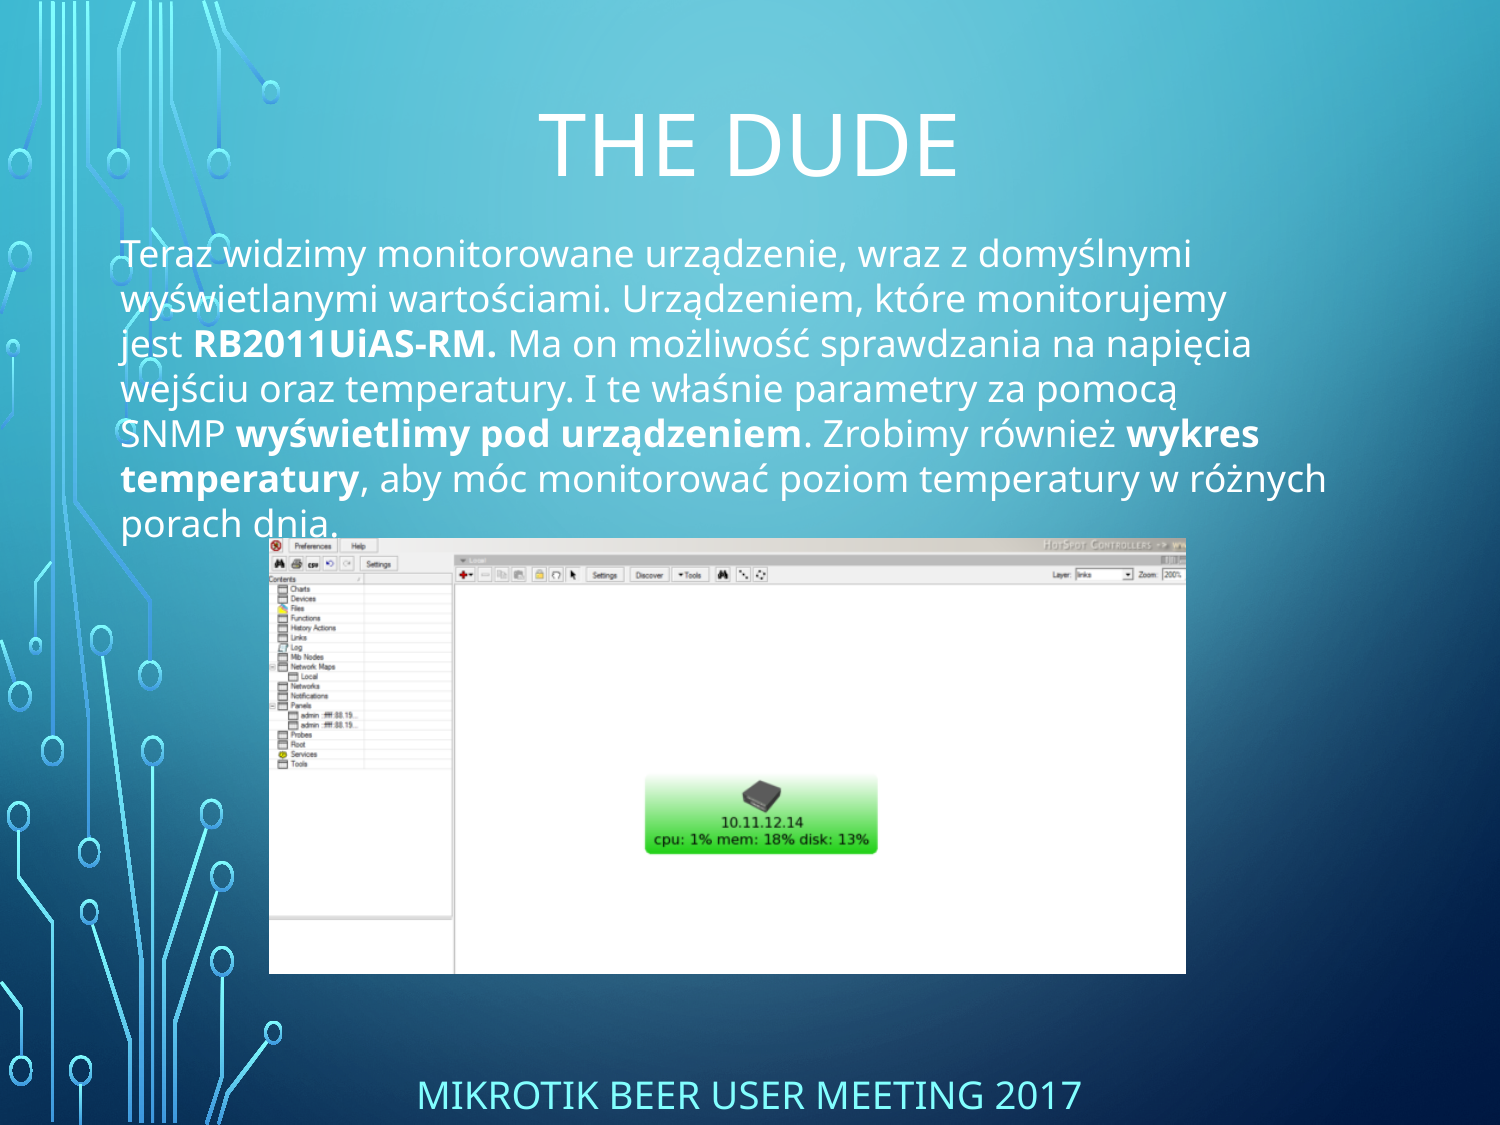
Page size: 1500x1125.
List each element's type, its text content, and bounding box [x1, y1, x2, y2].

picture [269, 538, 1187, 974]
text_box Teraz widzimy monitorowane urządzenie, wraz z domyślnymi wyświetlanymi wartościami. Urządzeniem, które monitorujemy jest RB2011UiAS-RM. Ma on możliwość sprawdzania na napięcia wejściu oraz temperatury. I te właśnie parametry za pomocą SNMP wyświetlimy pod urządzeniem. Zrobimy również wykres temperatury, aby móc monitorować poziom temperatury w różnych porach dnia. [105, 222, 1383, 553]
title The dude [0, 93, 1500, 203]
subtitle Mikrotik beer user meeting 2017 [0, 1054, 1500, 1125]
